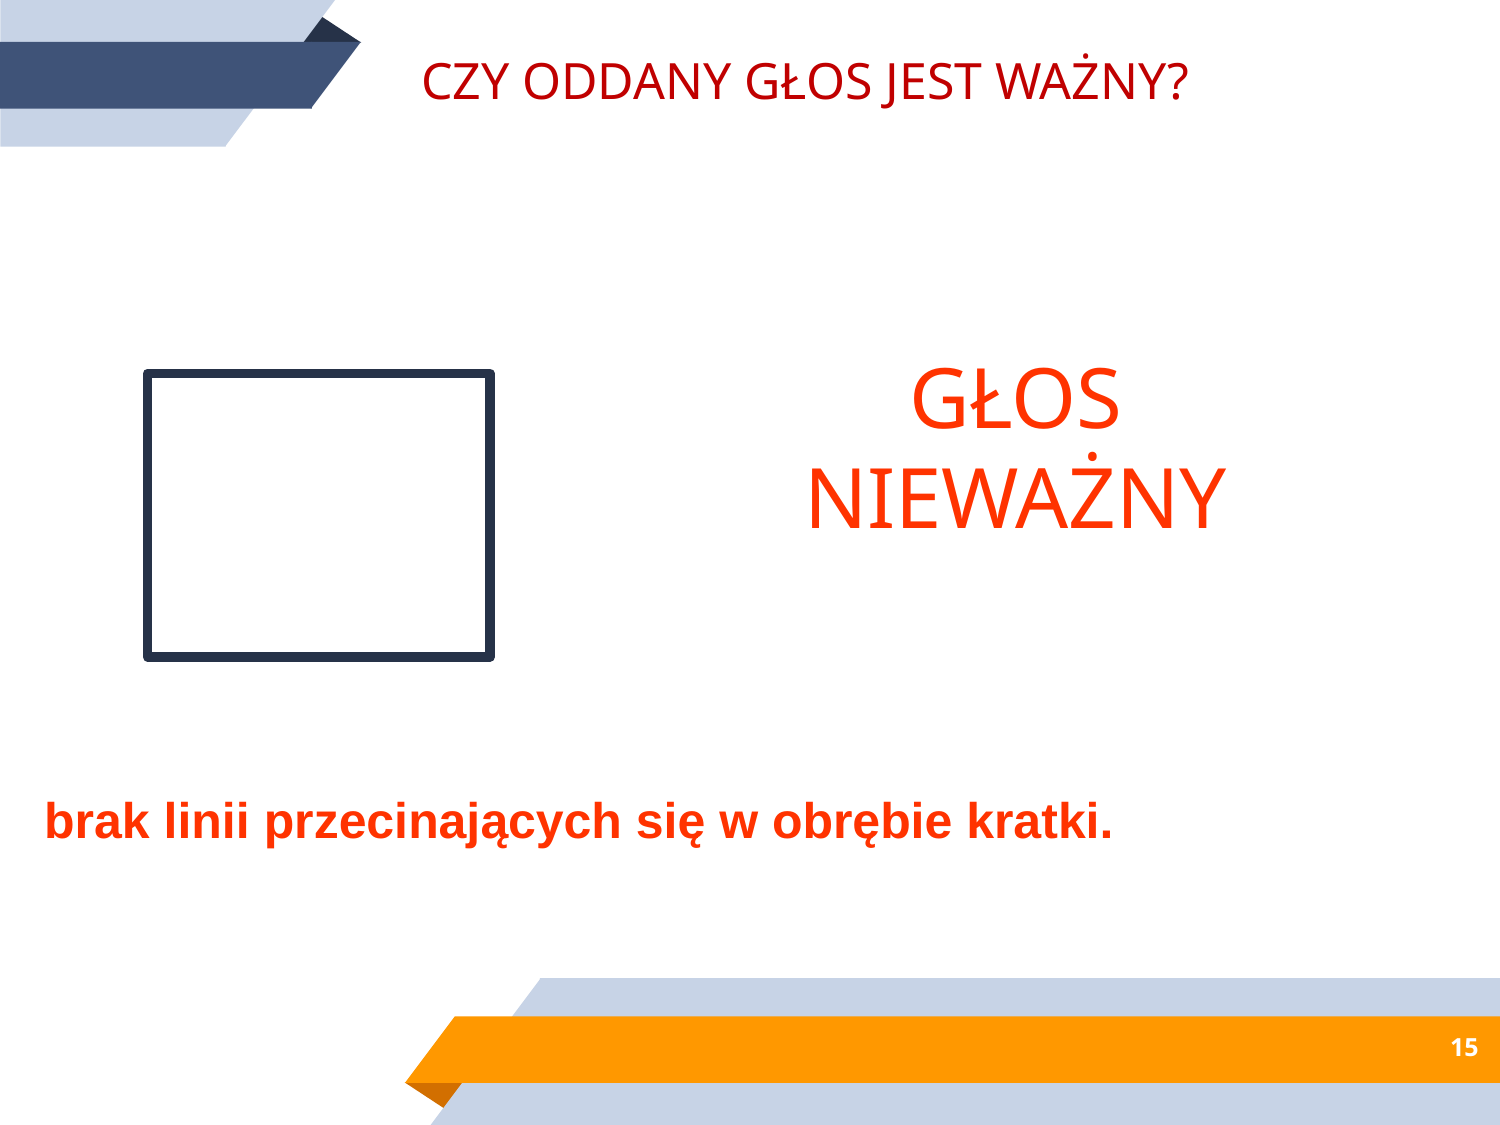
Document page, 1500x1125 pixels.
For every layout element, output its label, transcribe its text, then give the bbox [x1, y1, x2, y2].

text_box GŁOS NIEWAŻNY [714, 337, 1317, 553]
text_box brak linii przecinających się w obrębie kratki. [29, 780, 1412, 856]
text_box [146, 371, 492, 659]
text_box CZY ODDANY GŁOS JEST WAŻNY? [406, 42, 1422, 118]
slide_number 15 [1249, 1014, 1494, 1084]
